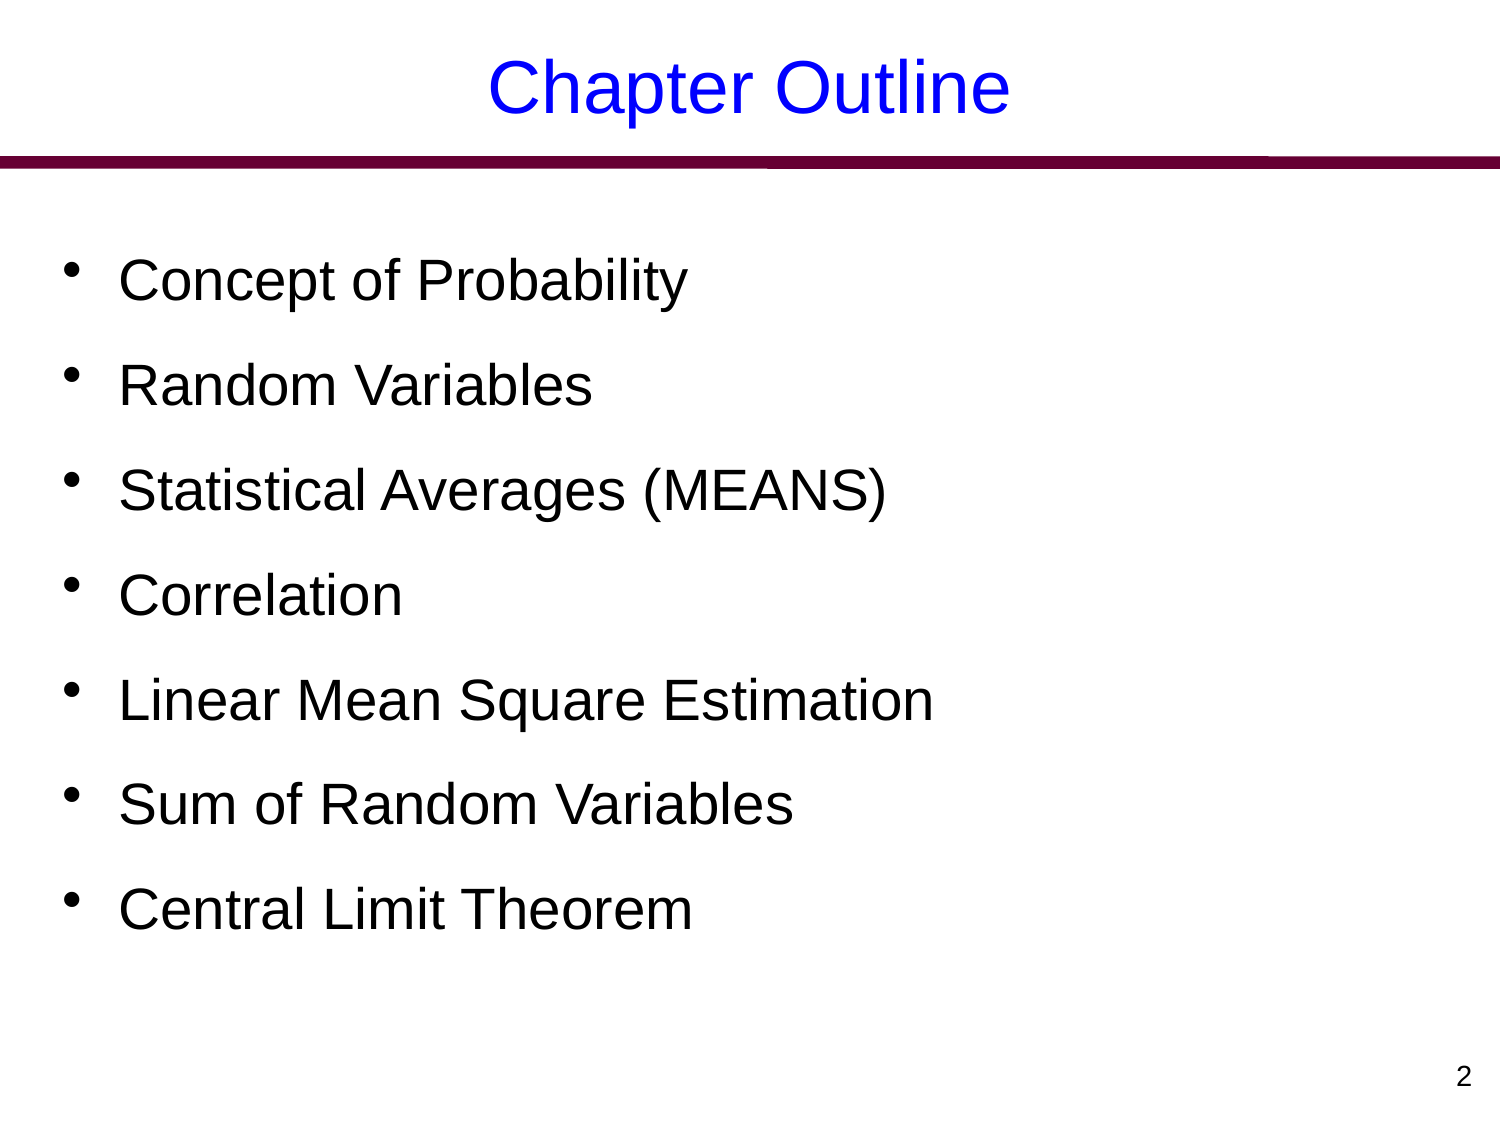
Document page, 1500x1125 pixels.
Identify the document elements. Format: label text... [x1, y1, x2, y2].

title Chapter Outline [37, 24, 1463, 143]
slide_number 2 [1299, 1049, 1488, 1113]
text_box Concept of Probability Random Variables Statistical Averages (MEANS) Correlation Linear Mean Square Estimation Sum of Random Variables Central Limit Theorem [47, 199, 1463, 949]
